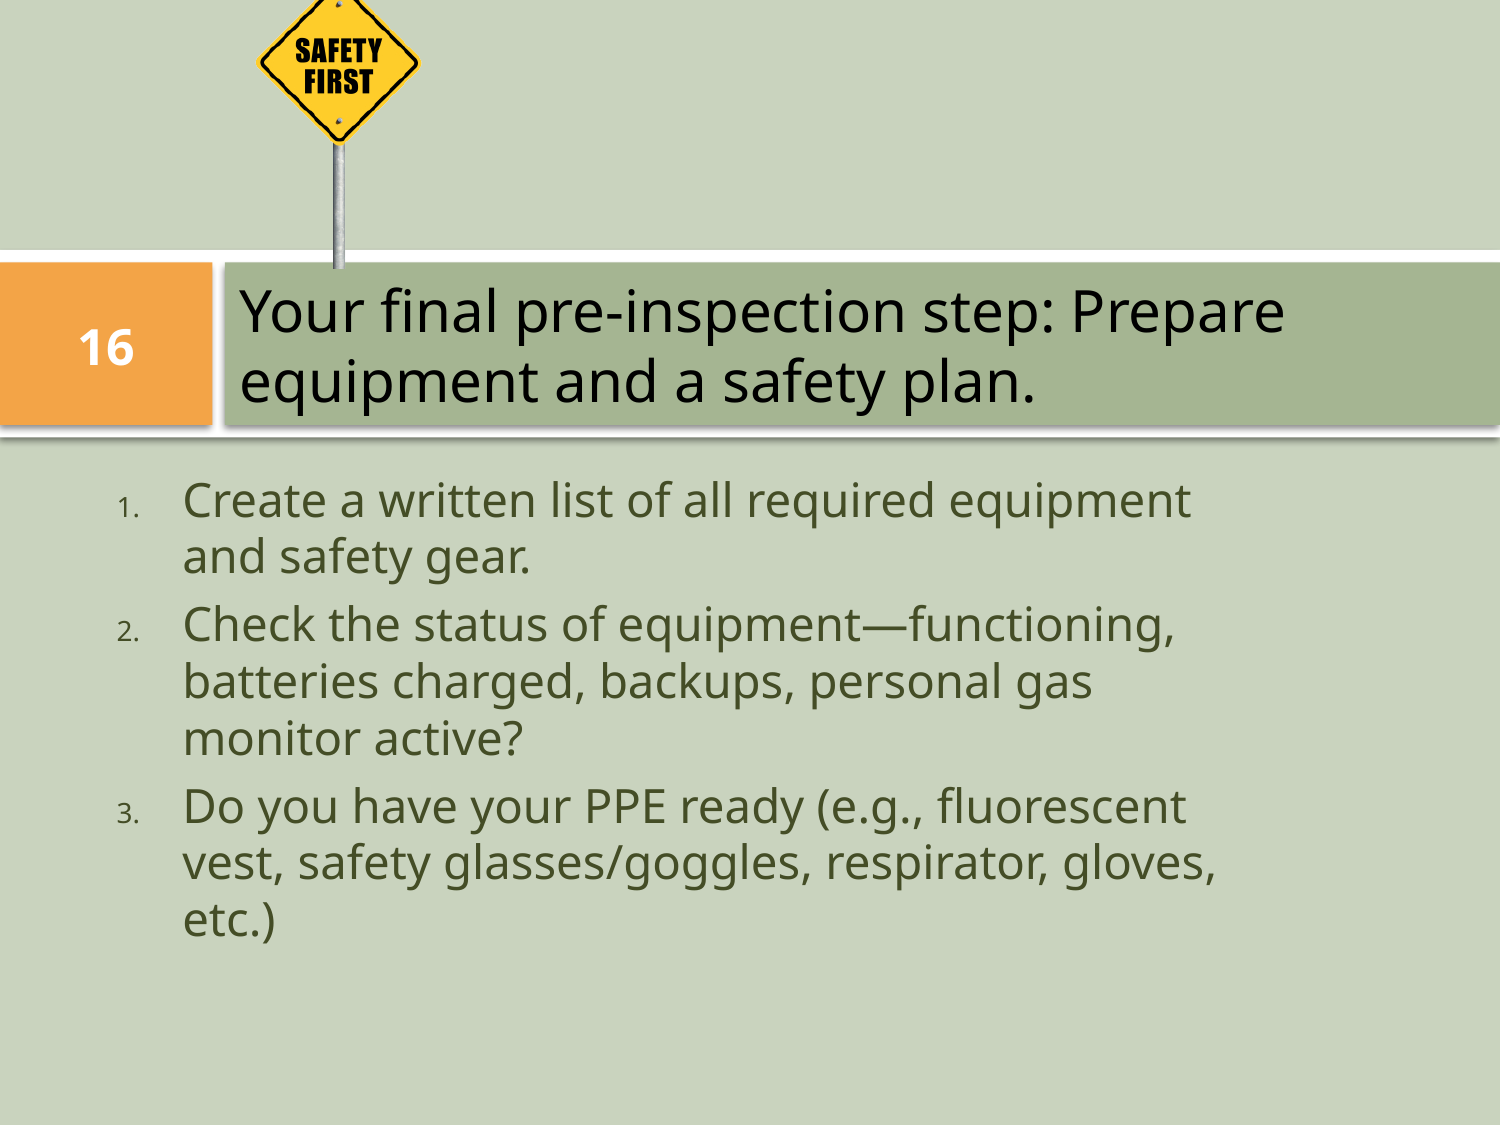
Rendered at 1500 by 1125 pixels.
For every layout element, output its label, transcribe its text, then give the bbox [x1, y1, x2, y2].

list Create a written list of all required equipment and safety gear. Check the status of equipment—functioning, batteries charged, backups, personal gas monitor active? Do you have your PPE ready (e.g., fluorescent vest, safety glasses/goggles, respirator, gloves, etc.) [101, 462, 1271, 963]
title Your final pre-inspection step: Prepare equipment and a safety plan. [225, 262, 1475, 425]
picture [224, 0, 451, 269]
slide_number 16 [0, 287, 213, 403]
